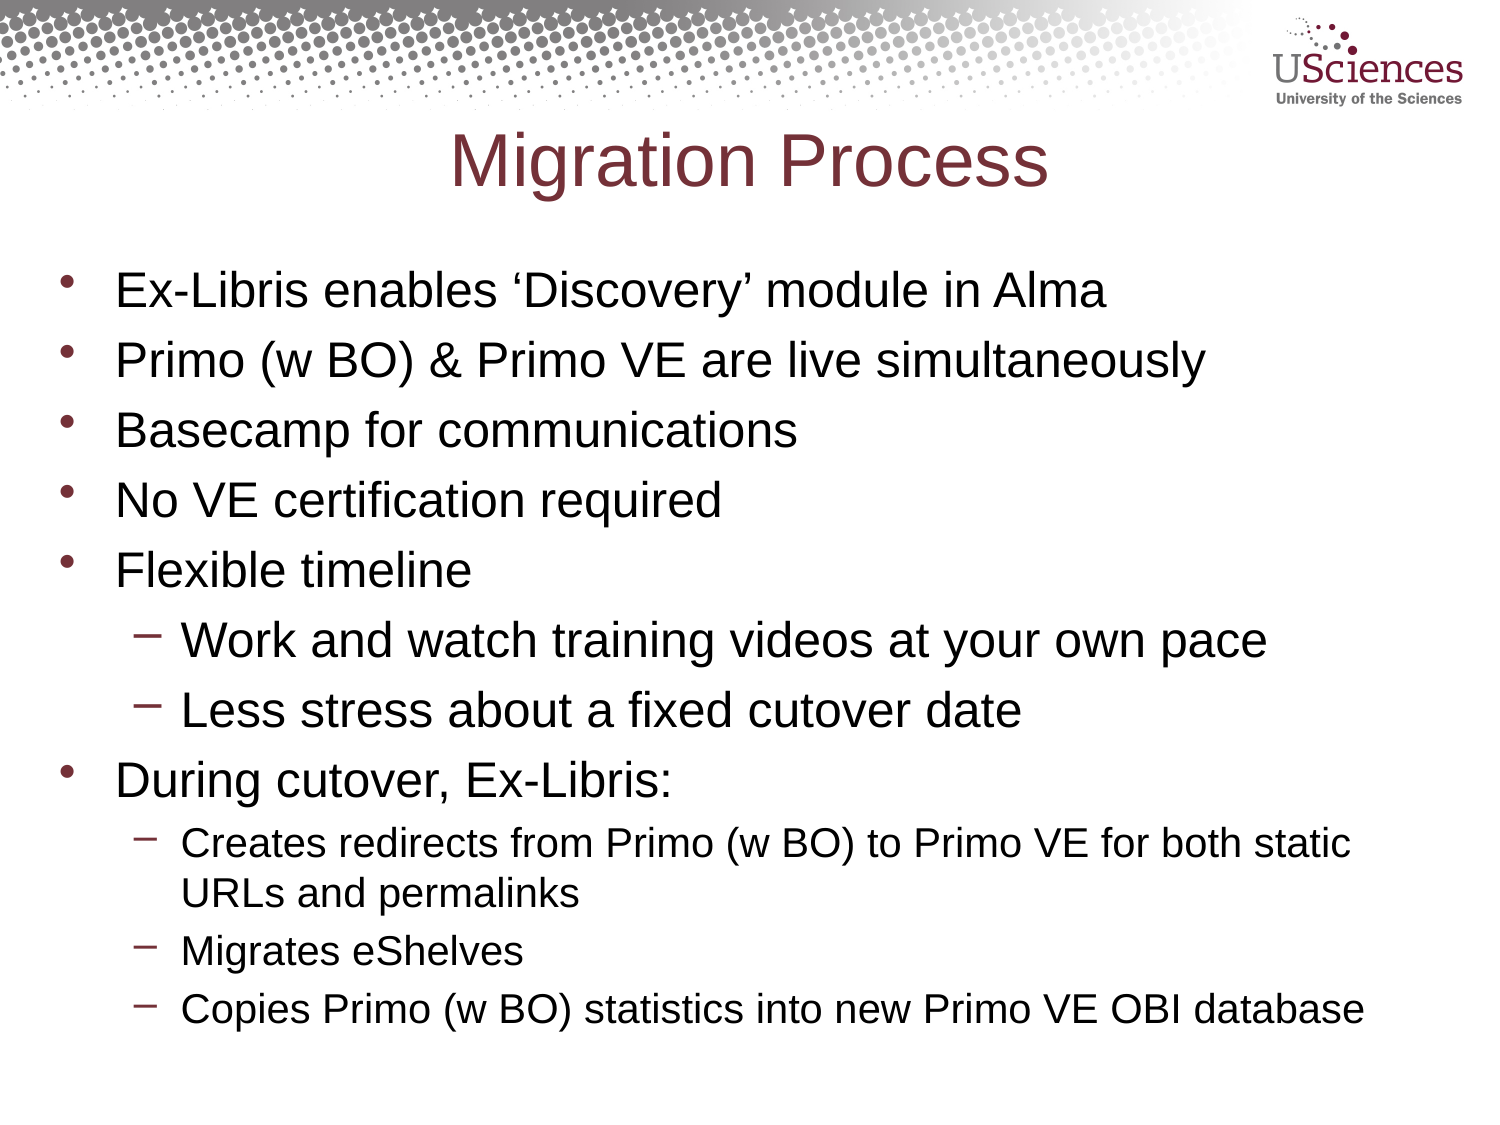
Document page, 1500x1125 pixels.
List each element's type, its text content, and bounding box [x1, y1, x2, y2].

picture [0, 0, 1500, 1125]
title Migration Process [112, 62, 1388, 200]
list Ex-Libris enables ‘Discovery’ module in Alma Primo (w BO) & Primo VE are live simultaneously Basecamp for communications No VE certification required Flexible timeline Work and watch training videos at your own pace Less stress about a fixed cutover date During cutover, Ex-Libris: Creates redirects from Primo (w BO) to Primo VE for both static URLs and permalinks Migrates eShelves Copies Primo (w BO) statistics into new Primo VE OBI database [43, 200, 1457, 1088]
